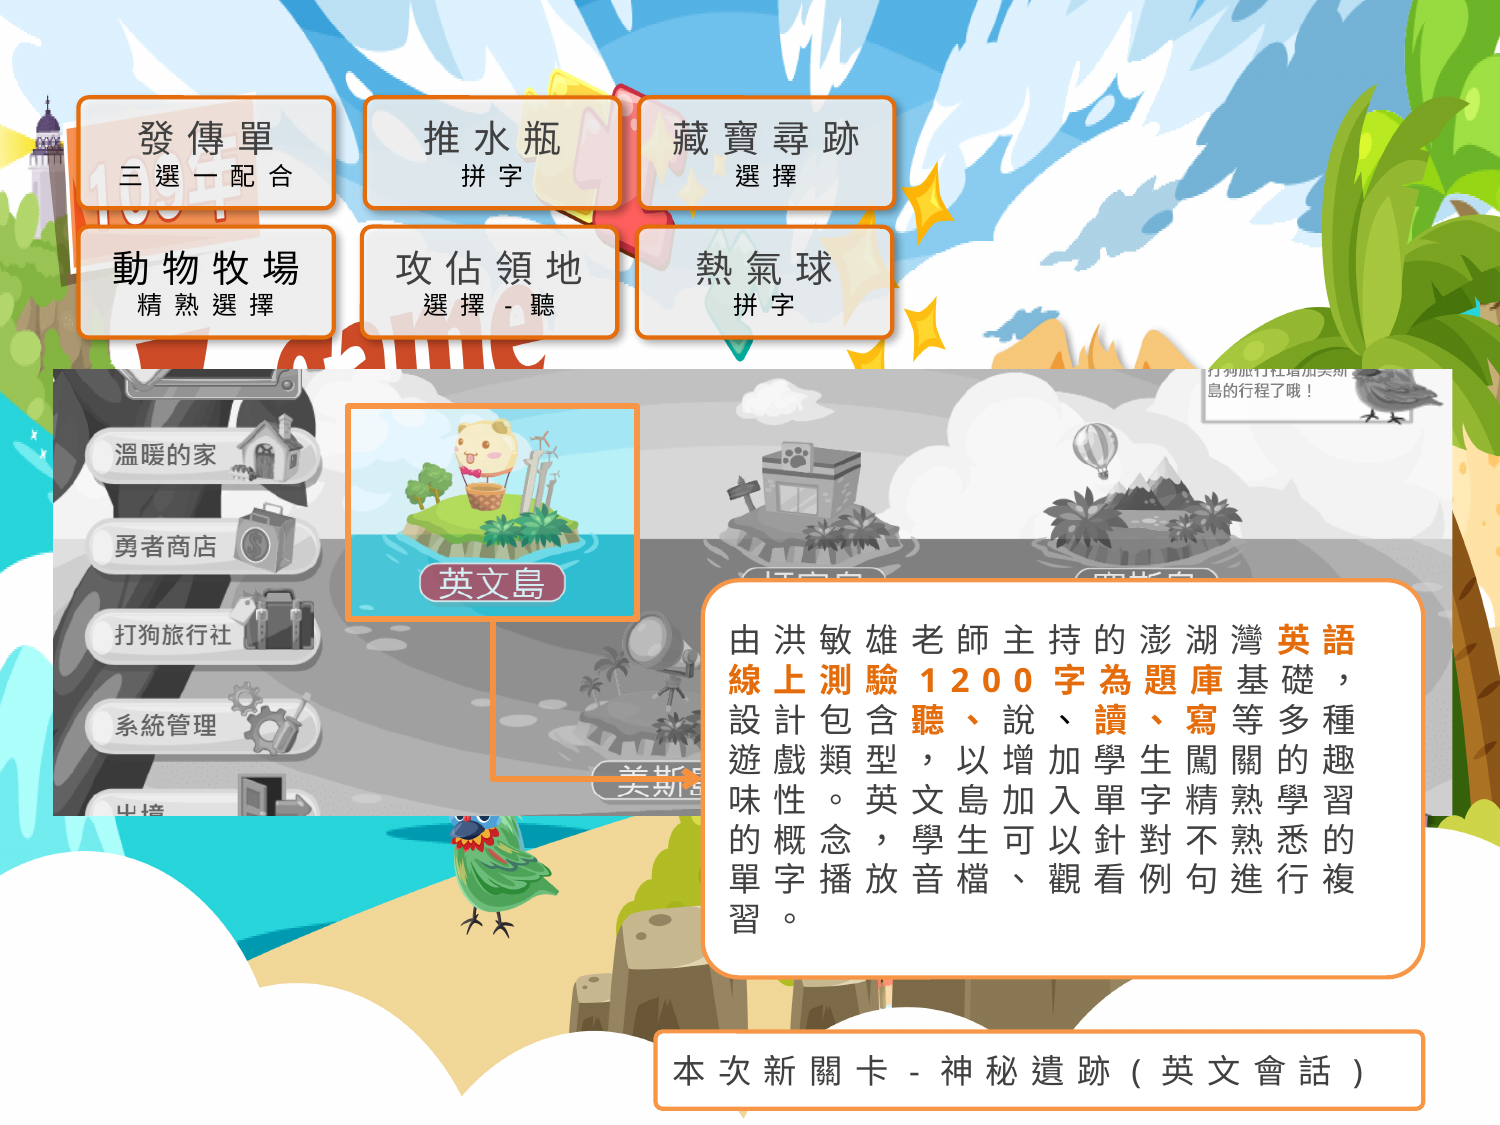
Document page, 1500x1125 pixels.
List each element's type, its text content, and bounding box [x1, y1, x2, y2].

text_box 本次新關卡-神秘遺跡(英文會話) [653, 1029, 1426, 1111]
text_box 發傳單 三選一配合 [76, 95, 336, 211]
text_box 藏寶尋跡 選擇 [636, 95, 897, 211]
text_box 攻佔領地 選擇-聽 [359, 224, 620, 340]
text_box 由洪敏雄老師主持的澎湖灣英語線上測驗1200字為題庫基礎，設計包含聽、說、讀、寫等多種遊戲類型，以增加學生闖關的趣味性。英文島加入單字精熟學習的概念，學生可以針對不熟悉的單字播放音檔、觀看例句進行複習。 [700, 824, 1426, 980]
text_box 推水瓶 拼字 [362, 95, 623, 211]
picture [0, 0, 1500, 1125]
text_box 熱氣球 拼字 [634, 224, 895, 340]
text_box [517, 593, 678, 805]
text_box 動物牧場 精熟選擇 [76, 224, 336, 340]
